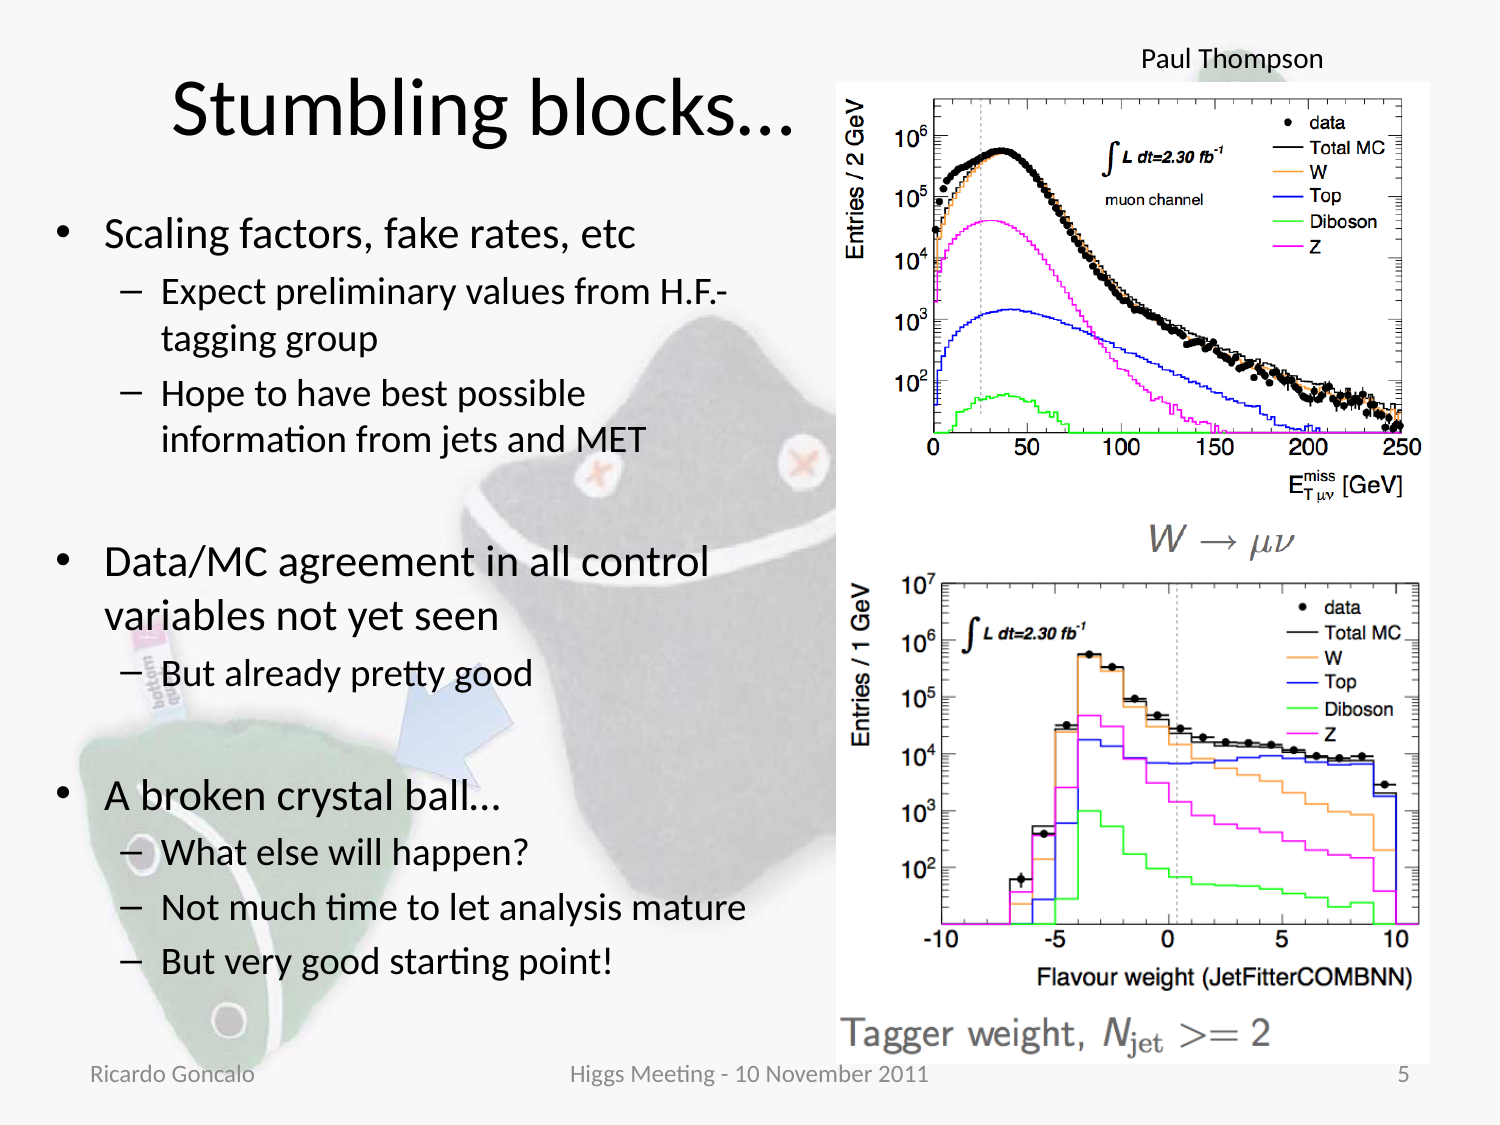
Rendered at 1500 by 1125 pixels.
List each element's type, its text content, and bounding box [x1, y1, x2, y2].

title Stumbling blocks… [75, 45, 892, 161]
slide_number 5 [1074, 1072, 1425, 1103]
footer Higgs Meeting - 10 November 2011 [512, 1042, 988, 1103]
text_box Paul Thompson [1126, 31, 1430, 81]
list Scaling factors, fake rates, etc Expect preliminary values from H.F.-tagging group Hope to have best possible information from jets and MET Data/MC agreement in all control variables not yet seen But already pretty good A broken crystal ball… What else will happen? Not much time to let analysis mature But very good starting point! [40, 196, 766, 1043]
picture [0, 0, 1500, 1125]
slide_number Ricardo Goncalo [75, 1042, 425, 1103]
